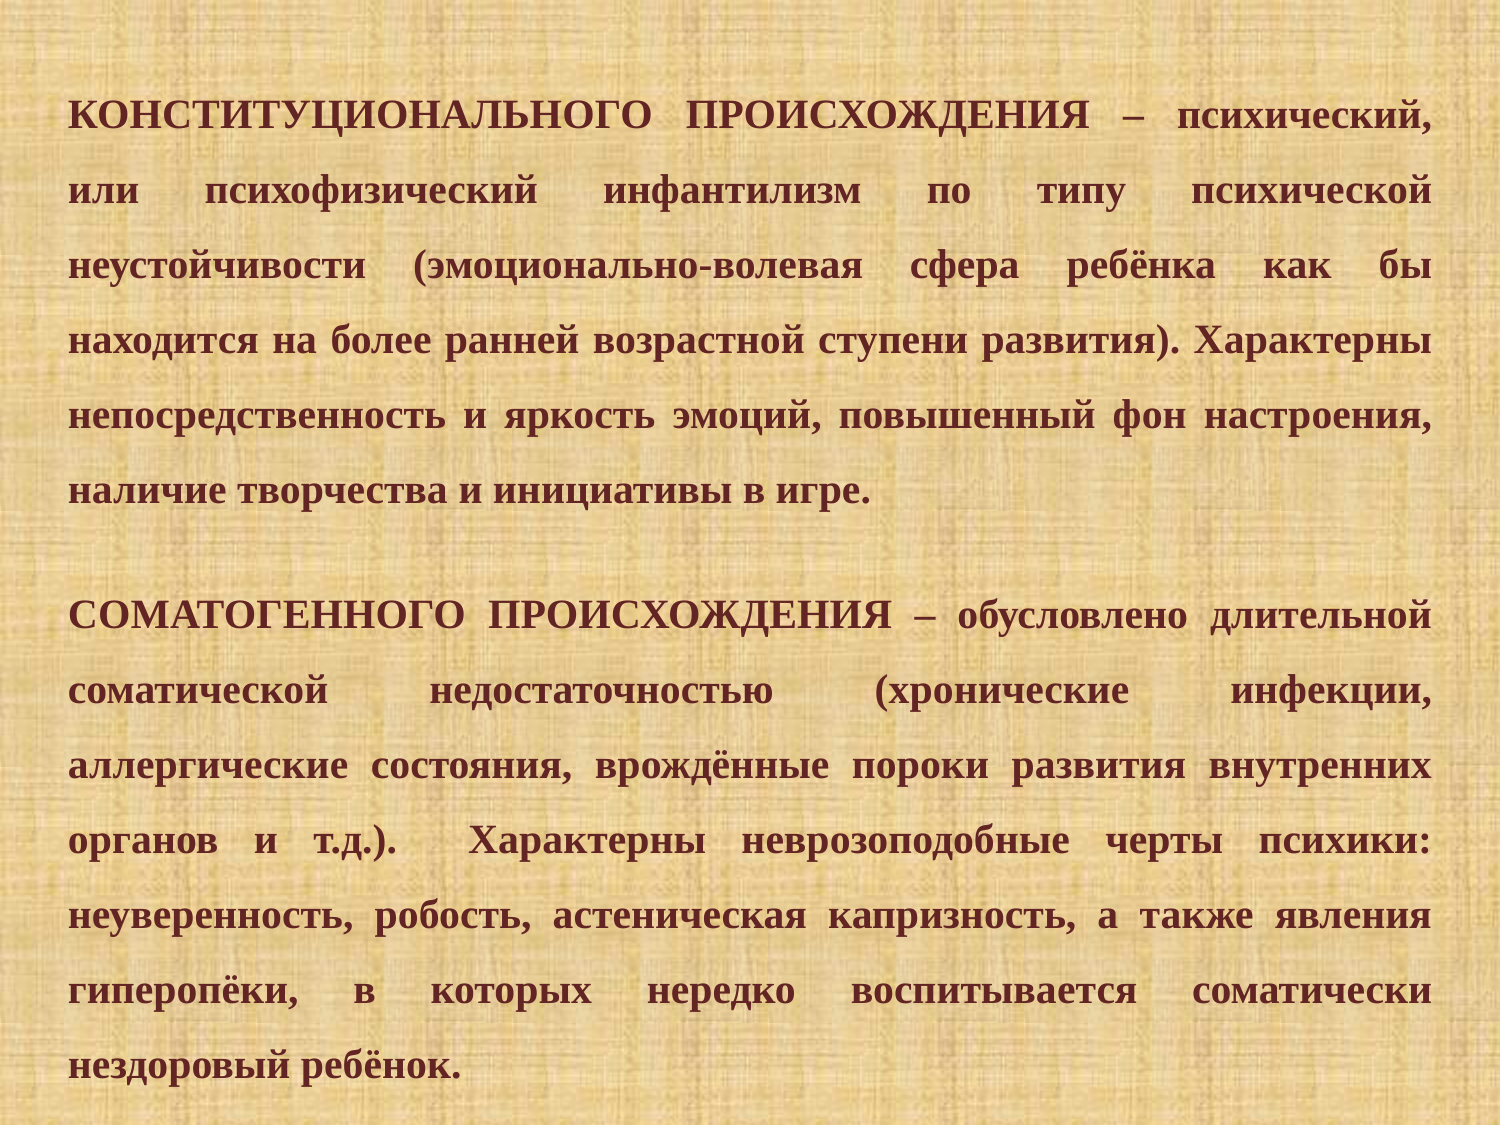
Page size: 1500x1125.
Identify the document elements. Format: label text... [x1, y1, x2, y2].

text_box КОНСТИТУЦИОНАЛЬНОГО ПРОИСХОЖДЕНИЯ – психический, или психофизический инфантилизм по типу психической неустойчивости (эмоционально-волевая сфера ребёнка как бы находится на более ранней возрастной ступени развития). Характерны непосредственность и яркость эмоций, повышенный фон настроения, наличие творчества и инициативы в игре. СОМАТОГЕННОГО ПРОИСХОЖДЕНИЯ – обусловлено длительной соматической недостаточностью (хронические инфекции, аллергические состояния, врождённые пороки развития внутренних органов и т.д.). Характерны неврозоподобные черты психики: неуверенность, робость, астеническая капризность, а также явления гиперопёки, в которых нередко воспитывается соматически нездоровый ребёнок. [53, 54, 1447, 1095]
picture [0, 0, 1500, 1125]
